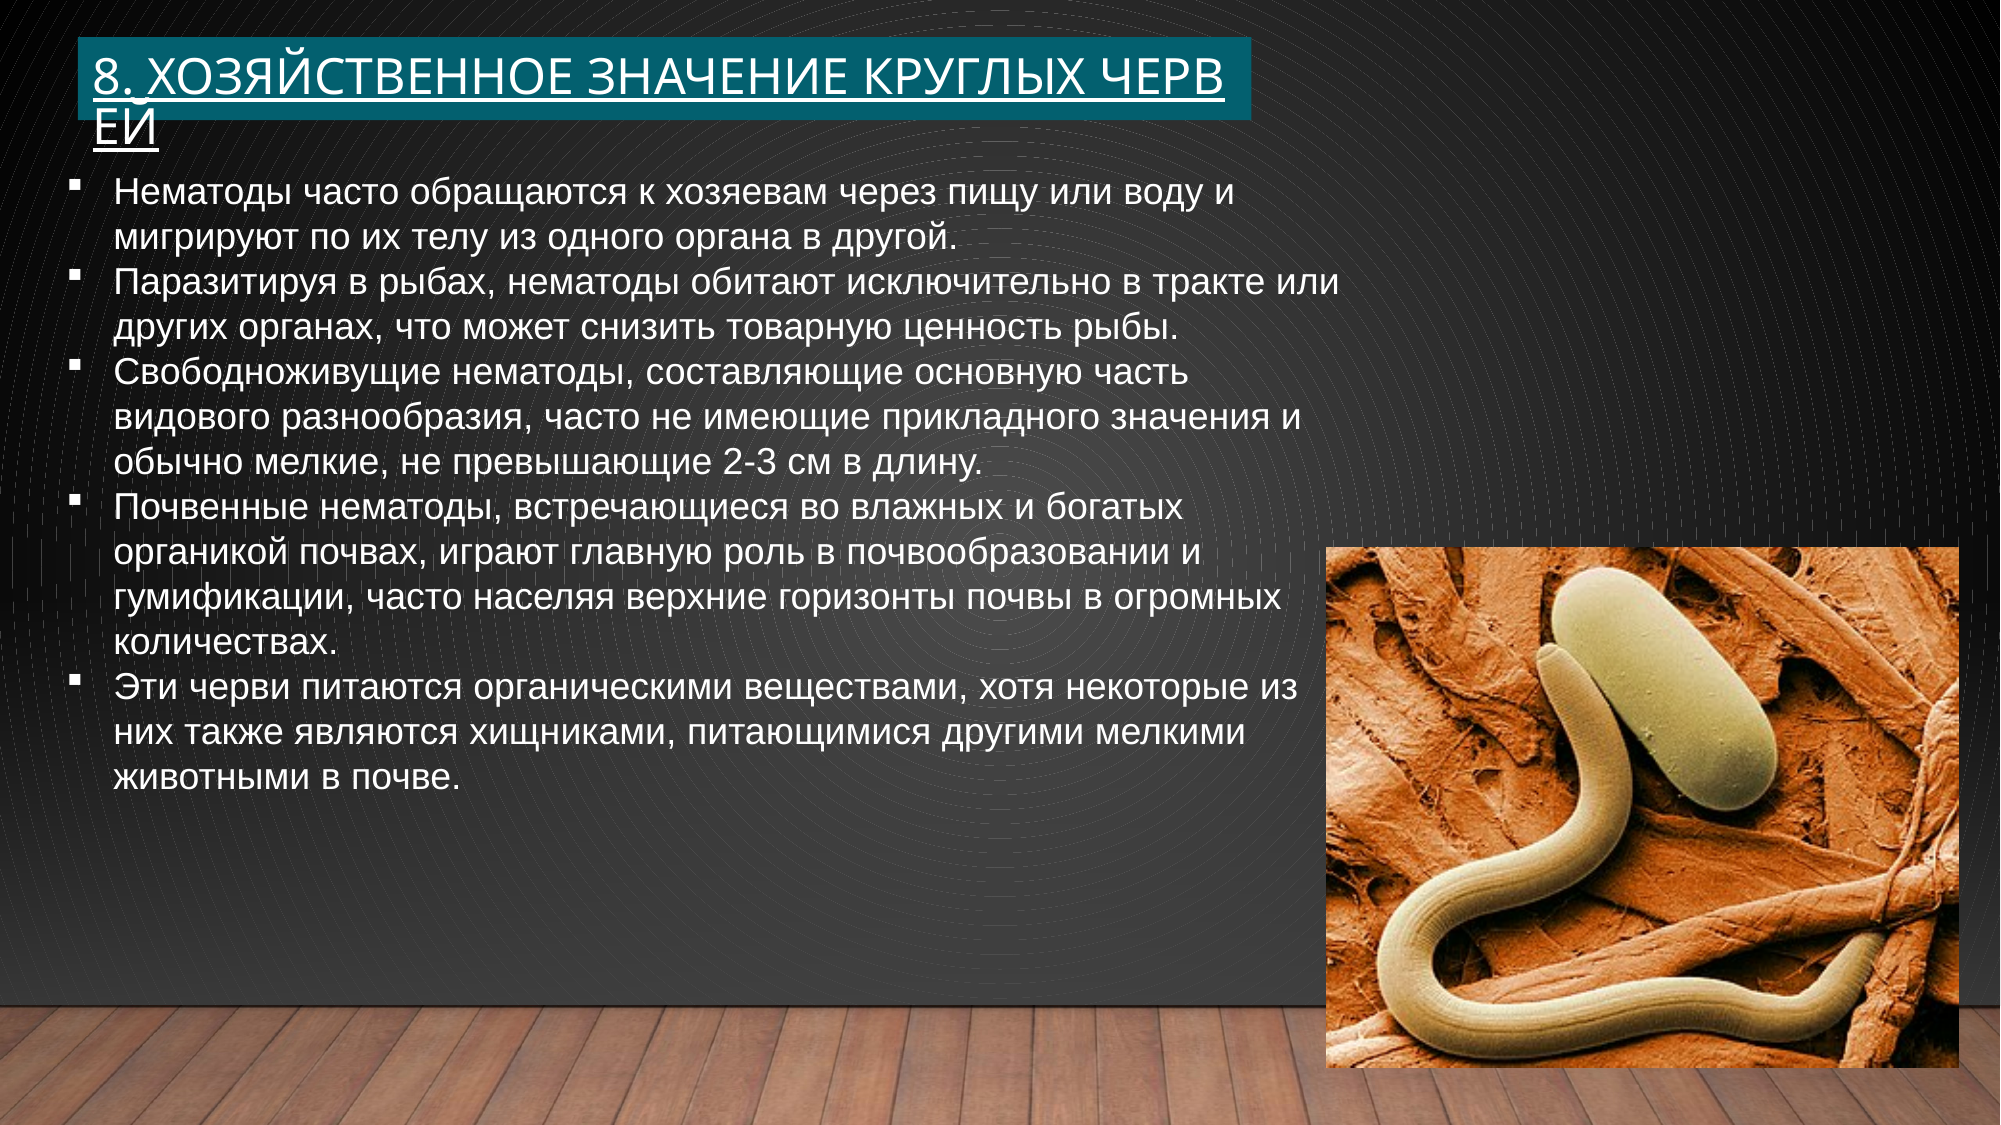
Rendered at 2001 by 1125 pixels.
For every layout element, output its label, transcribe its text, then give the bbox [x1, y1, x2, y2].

picture [0, 547, 2000, 1125]
text_box 8. ХОЗЯЙСТВЕННОЕ ЗНАЧЕНИЕ КРУГЛЫХ ЧЕРВЕЙ [77, 37, 1252, 121]
text_box Нематоды часто обращаются к хозяевам через пищу или воду и мигрируют по их телу из одного органа в другой. Паразитируя в рыбах, нематоды обитают исключительно в тракте или других органах, что может снизить товарную ценность рыбы. Свободноживущие нематоды, составляющие основную часть видового разнообразия, часто не имеющие прикладного значения и обычно мелкие, не превышающие 2-3 см в длину. Почвенные нематоды, встречающиеся во влажных и богатых органикой почвах, играют главную роль в почвообразовании и гумификации, часто населяя верхние горизонты почвы в огромных количествах. Эти черви питаются органическими веществами, хотя некоторые из них также являются хищниками, питающимися другими мелкими животными в почве. [51, 159, 1362, 805]
